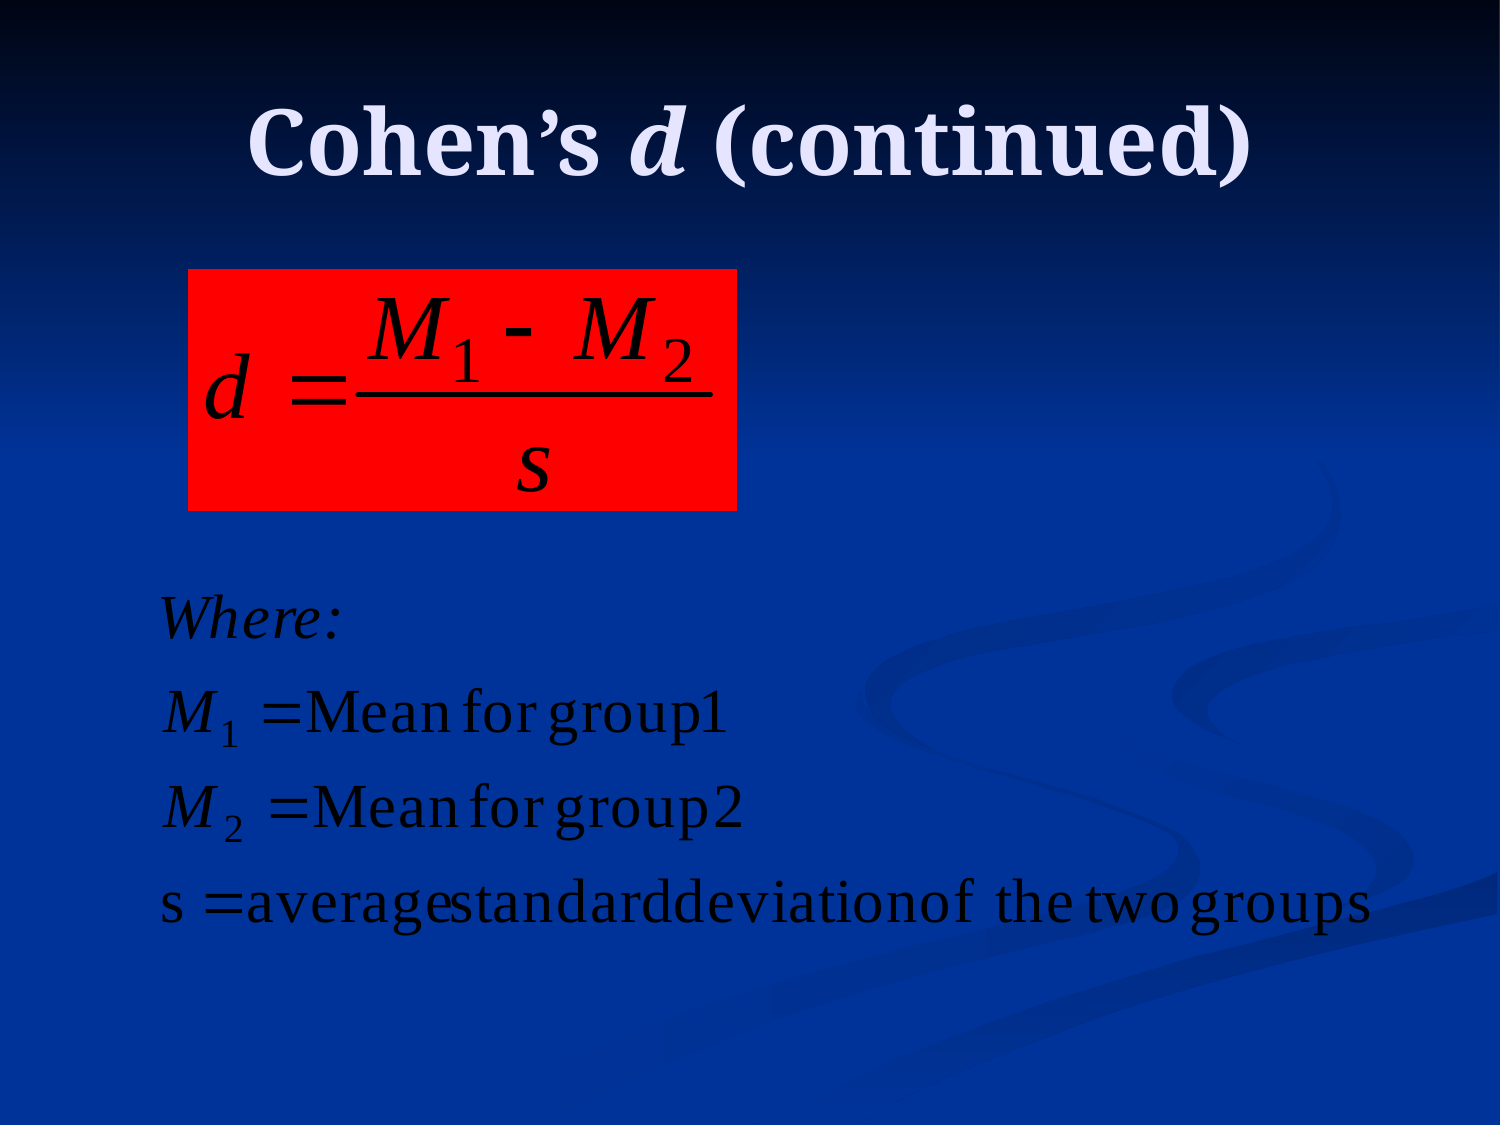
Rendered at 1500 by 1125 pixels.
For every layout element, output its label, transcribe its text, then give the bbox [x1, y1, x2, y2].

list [187, 268, 738, 512]
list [152, 581, 1372, 952]
title Cohen’s d (continued) [74, 44, 1426, 233]
